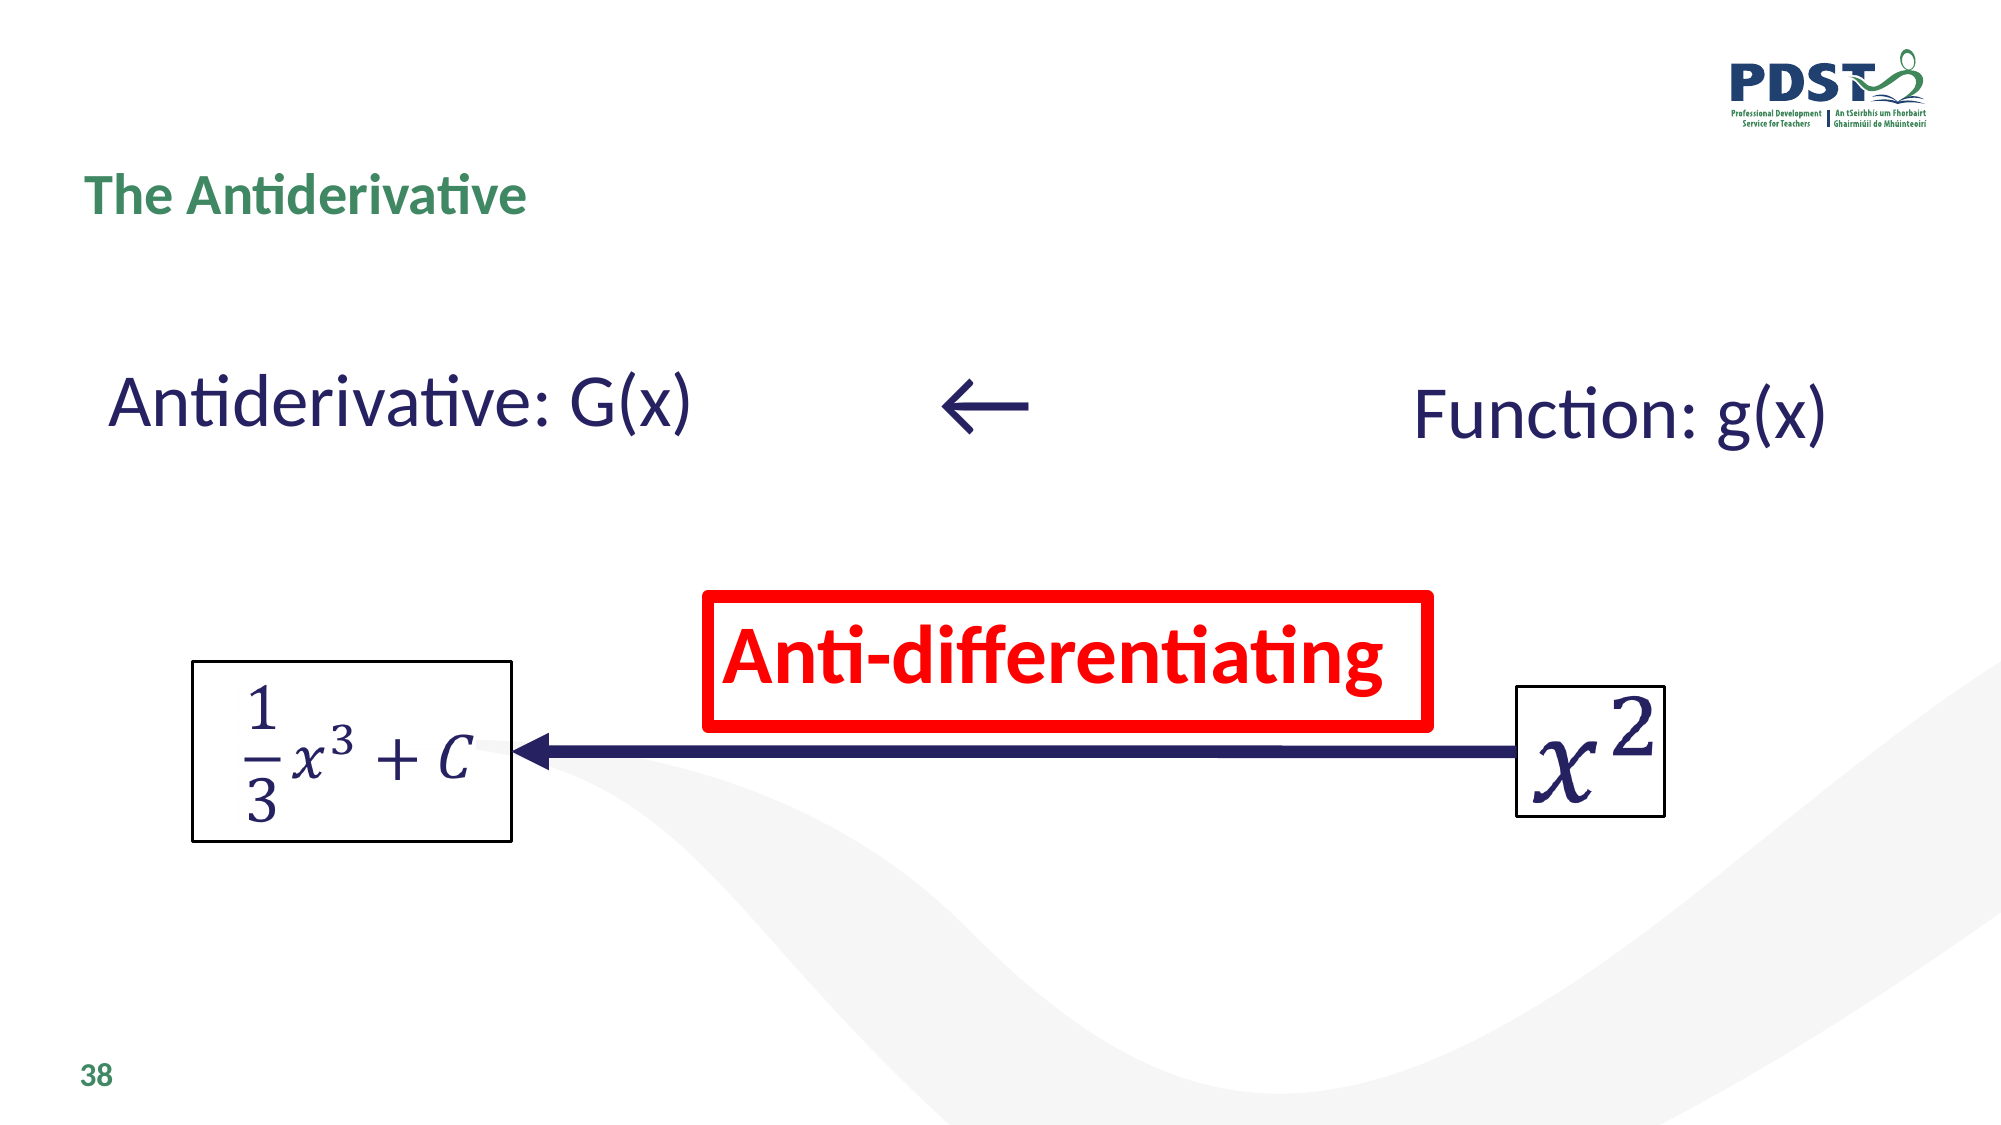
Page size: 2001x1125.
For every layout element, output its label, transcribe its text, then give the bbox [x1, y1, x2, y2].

text_box [192, 661, 512, 842]
text_box ← Function: g(x) [923, 333, 1854, 464]
text_box [1516, 686, 1665, 817]
text_box Anti-differentiating [707, 596, 1428, 727]
slide_number ‹#› [0, 1042, 128, 1103]
text_box Antiderivative: G(x) [93, 346, 742, 477]
picture [235, 679, 476, 824]
picture [1525, 690, 1657, 809]
title The Antiderivative [84, 97, 733, 228]
